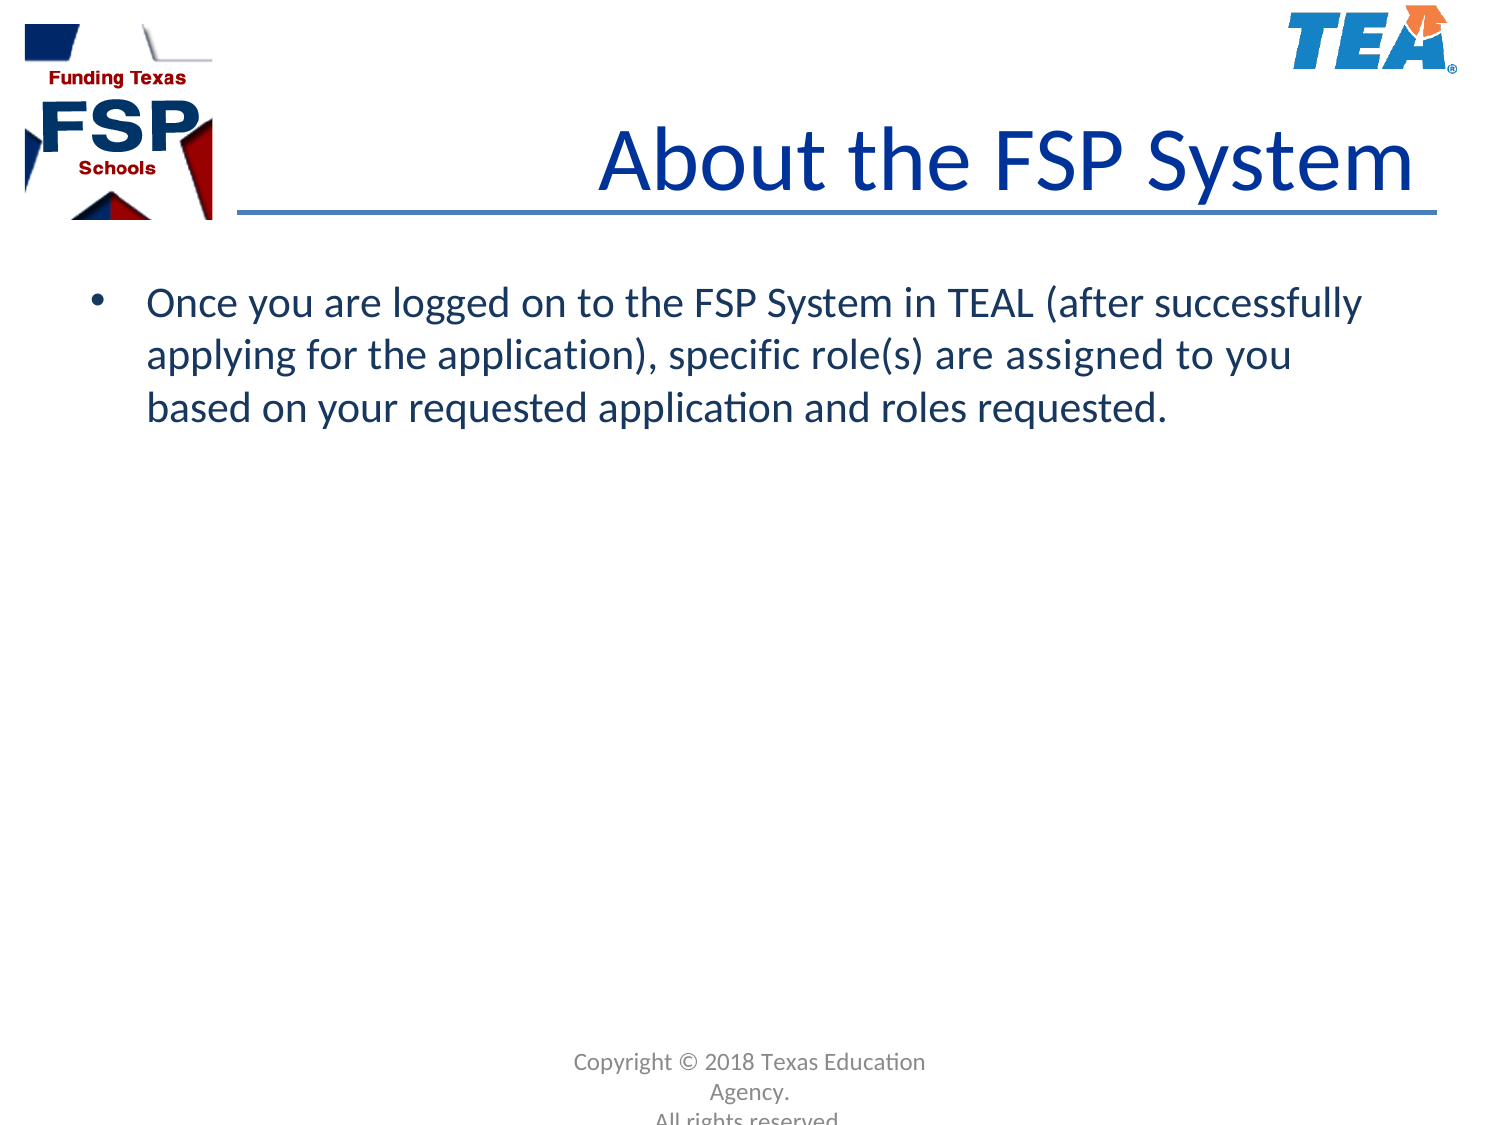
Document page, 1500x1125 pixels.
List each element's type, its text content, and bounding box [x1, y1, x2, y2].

title About the FSP System [60, 74, 1440, 287]
picture [1275, 0, 1465, 75]
text_box [24, 24, 213, 220]
footer Copyright © 2018 Texas Education Agency. All rights reserved. [532, 1045, 968, 1125]
text_box Once you are logged on to the FSP System in TEAL (after successfully applying for the application), specific role(s) are assigned to you based on your requested application and roles requested. [87, 273, 1407, 432]
